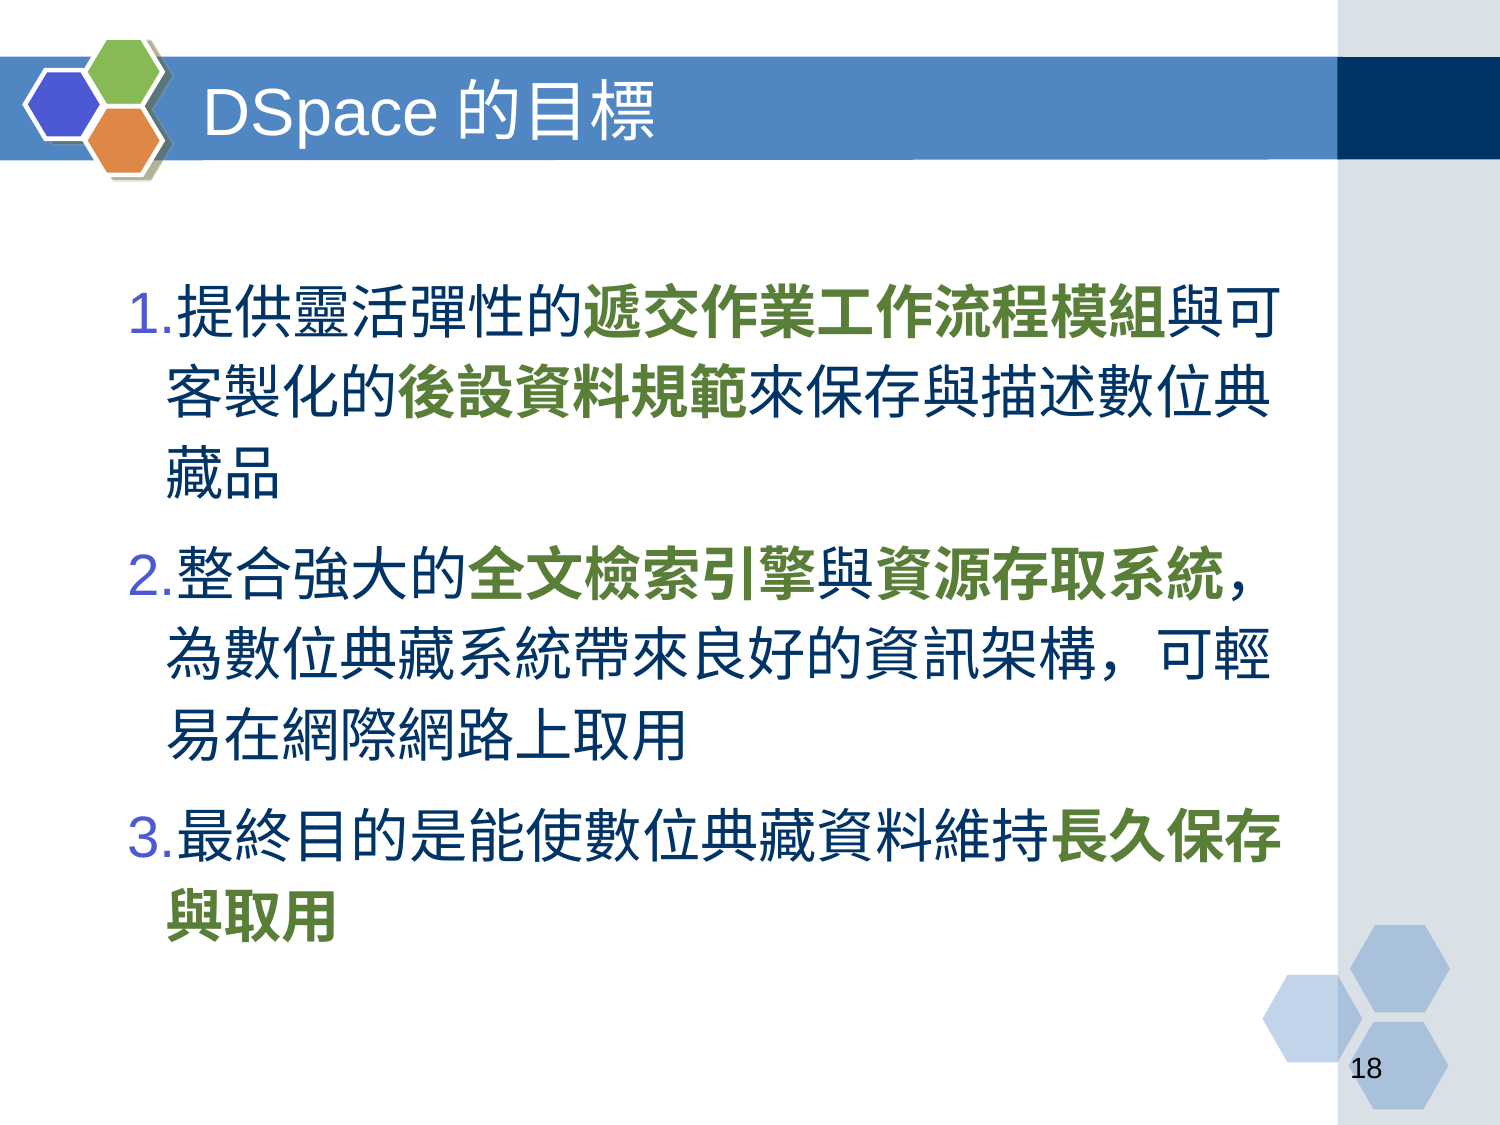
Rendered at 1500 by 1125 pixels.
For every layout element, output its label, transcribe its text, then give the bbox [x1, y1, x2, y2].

slide_number ‹#› [1335, 1047, 1459, 1086]
title DSpace的目標 [187, 62, 1288, 155]
list 提供靈活彈性的遞交作業工作流程模組與可客製化的後設資料規範來保存與描述數位典藏品 整合強大的全文檢索引擎與資源存取系統，為數位典藏系統帶來良好的資訊架構，可輕易在網際網路上取用 最終目的是能使數位典藏資料維持長久保存與取用 [75, 176, 1329, 1038]
